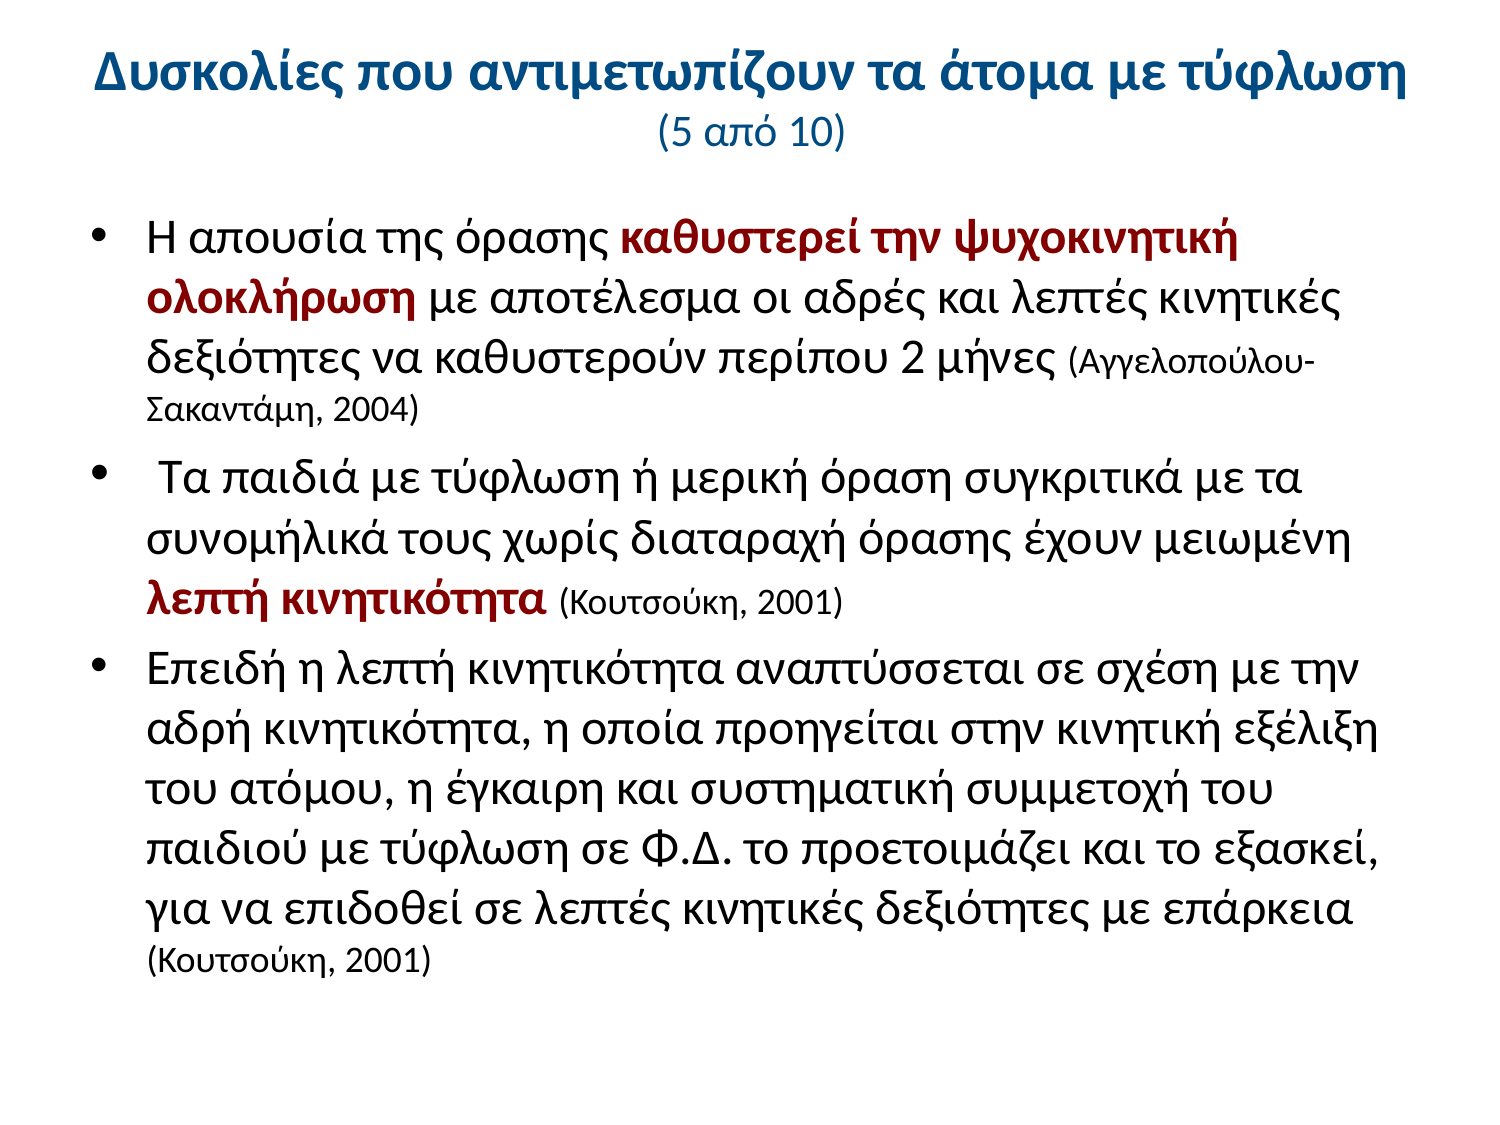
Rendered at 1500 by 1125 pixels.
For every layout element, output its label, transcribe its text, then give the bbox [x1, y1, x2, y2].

list Η απουσία της όρασης καθυστερεί την ψυχοκινητική ολοκλήρωση με αποτέλεσμα οι αδρές και λεπτές κινητικές δεξιότητες να καθυστερούν περίπου 2 μήνες (Αγγελοπούλου-Σακαντάμη, 2004) Τα παιδιά με τύφλωση ή μερική όραση συγκριτικά με τα συνομήλικά τους χωρίς διαταραχή όρασης έχουν μειωμένη λεπτή κινητικότητα (Κουτσούκη, 2001) Επειδή η λεπτή κινητικότητα αναπτύσσεται σε σχέση με την αδρή κινητικότητα, η οποία προηγείται στην κινητική εξέλιξη του ατόμου, η έγκαιρη και συστηματική συμμετοχή του παιδιού με τύφλωση σε Φ.Δ. το προετοιμάζει και το εξασκεί, για να επιδοθεί σε λεπτές κινητικές δεξιότητες με επάρκεια (Κουτσούκη, 2001) [75, 196, 1425, 1024]
title Δυσκολίες που αντιμετωπίζουν τα άτομα με τύφλωση (5 από 10) [76, 19, 1427, 169]
